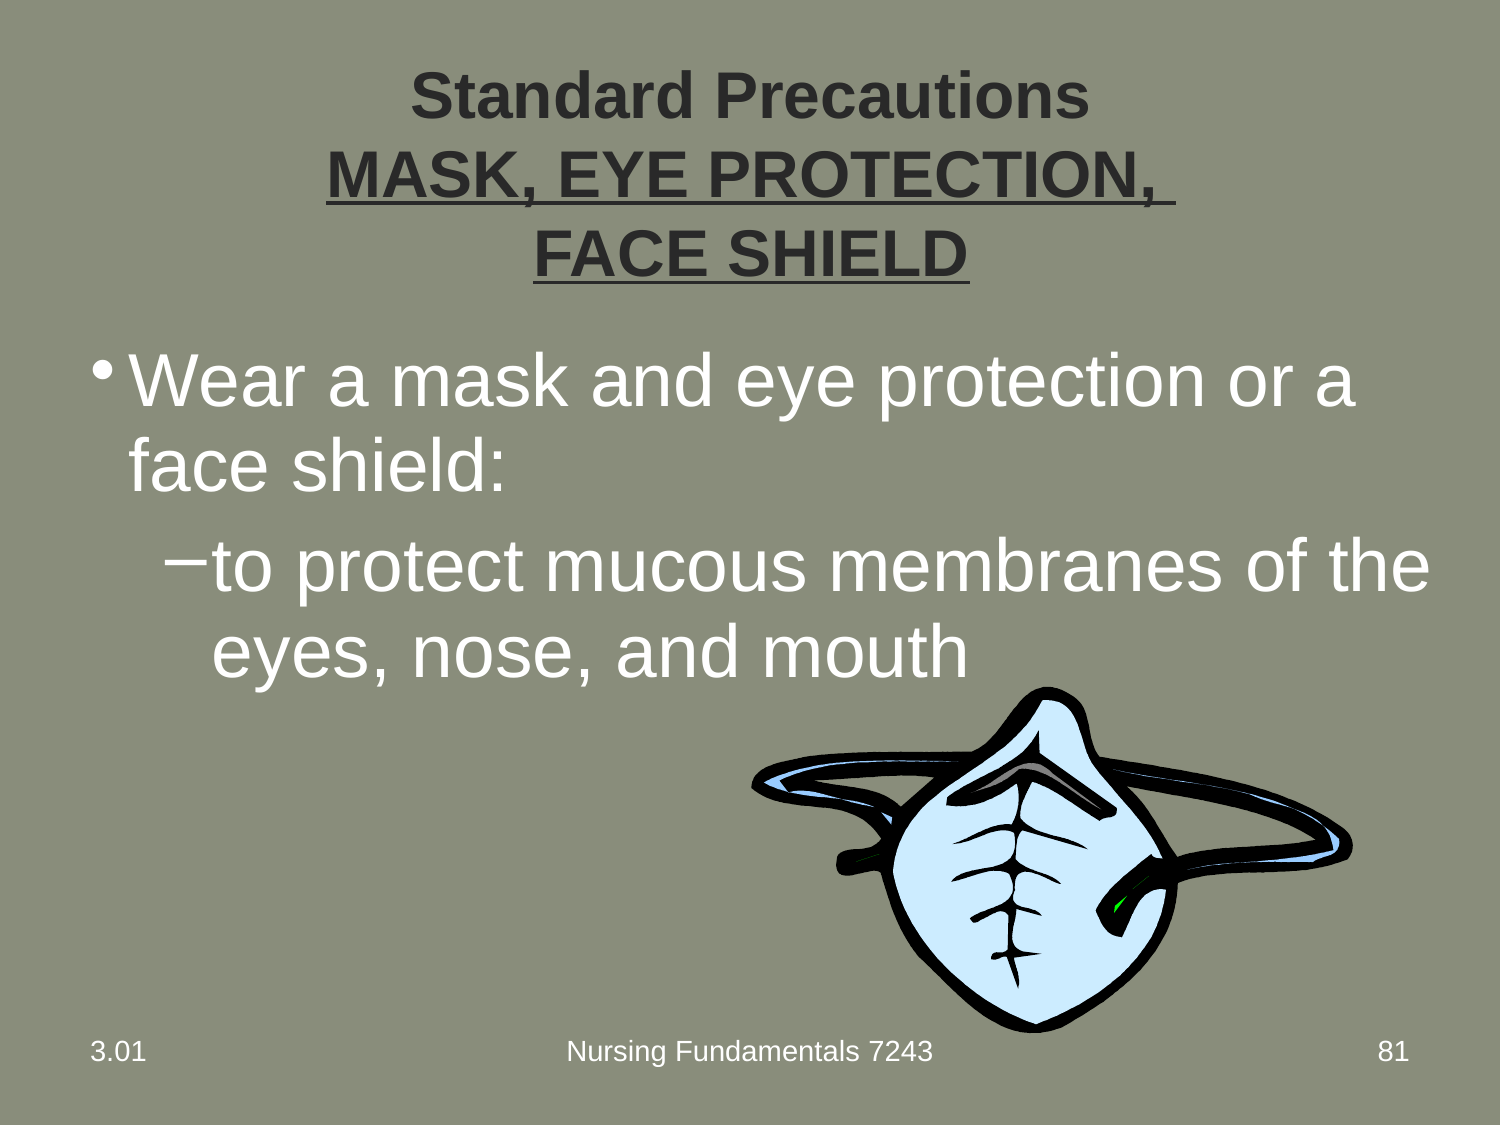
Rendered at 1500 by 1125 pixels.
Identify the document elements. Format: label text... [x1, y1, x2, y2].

list Wear a mask and eye protection or a face shield: to protect mucous membranes of the eyes, nose, and mouth [75, 330, 1450, 1001]
slide_number 81 [1074, 1024, 1425, 1103]
title Standard Precautions MASK, EYE PROTECTION, FACE SHIELD [77, 45, 1425, 298]
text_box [745, 657, 1360, 1052]
slide_number 3.01 [75, 1024, 425, 1103]
footer Nursing Fundamentals 7243 [512, 1024, 988, 1103]
